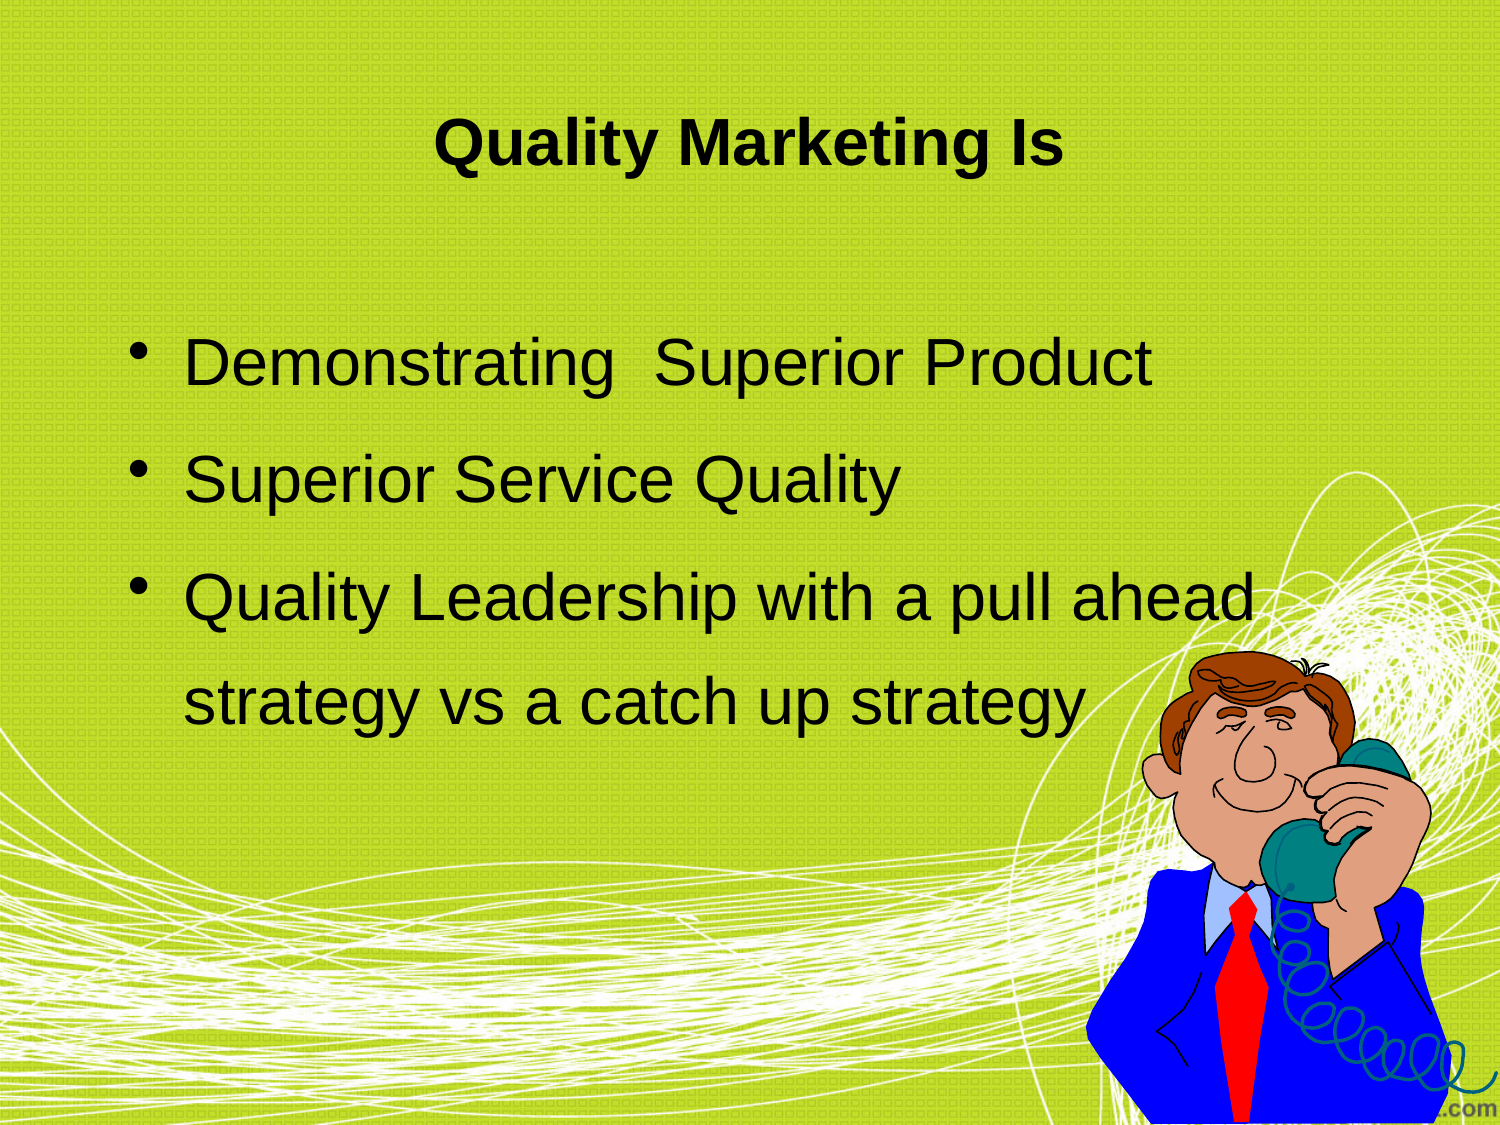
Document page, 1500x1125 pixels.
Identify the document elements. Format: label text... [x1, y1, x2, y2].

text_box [1084, 649, 1500, 1125]
picture [0, 0, 1500, 1125]
text_box [112, 1024, 425, 1100]
title Quality Marketing Is [74, 44, 1426, 233]
text_box [512, 1024, 988, 1100]
list Demonstrating Superior Product Superior Service Quality Quality Leadership with a pull ahead strategy vs a catch up strategy [112, 287, 1401, 1001]
